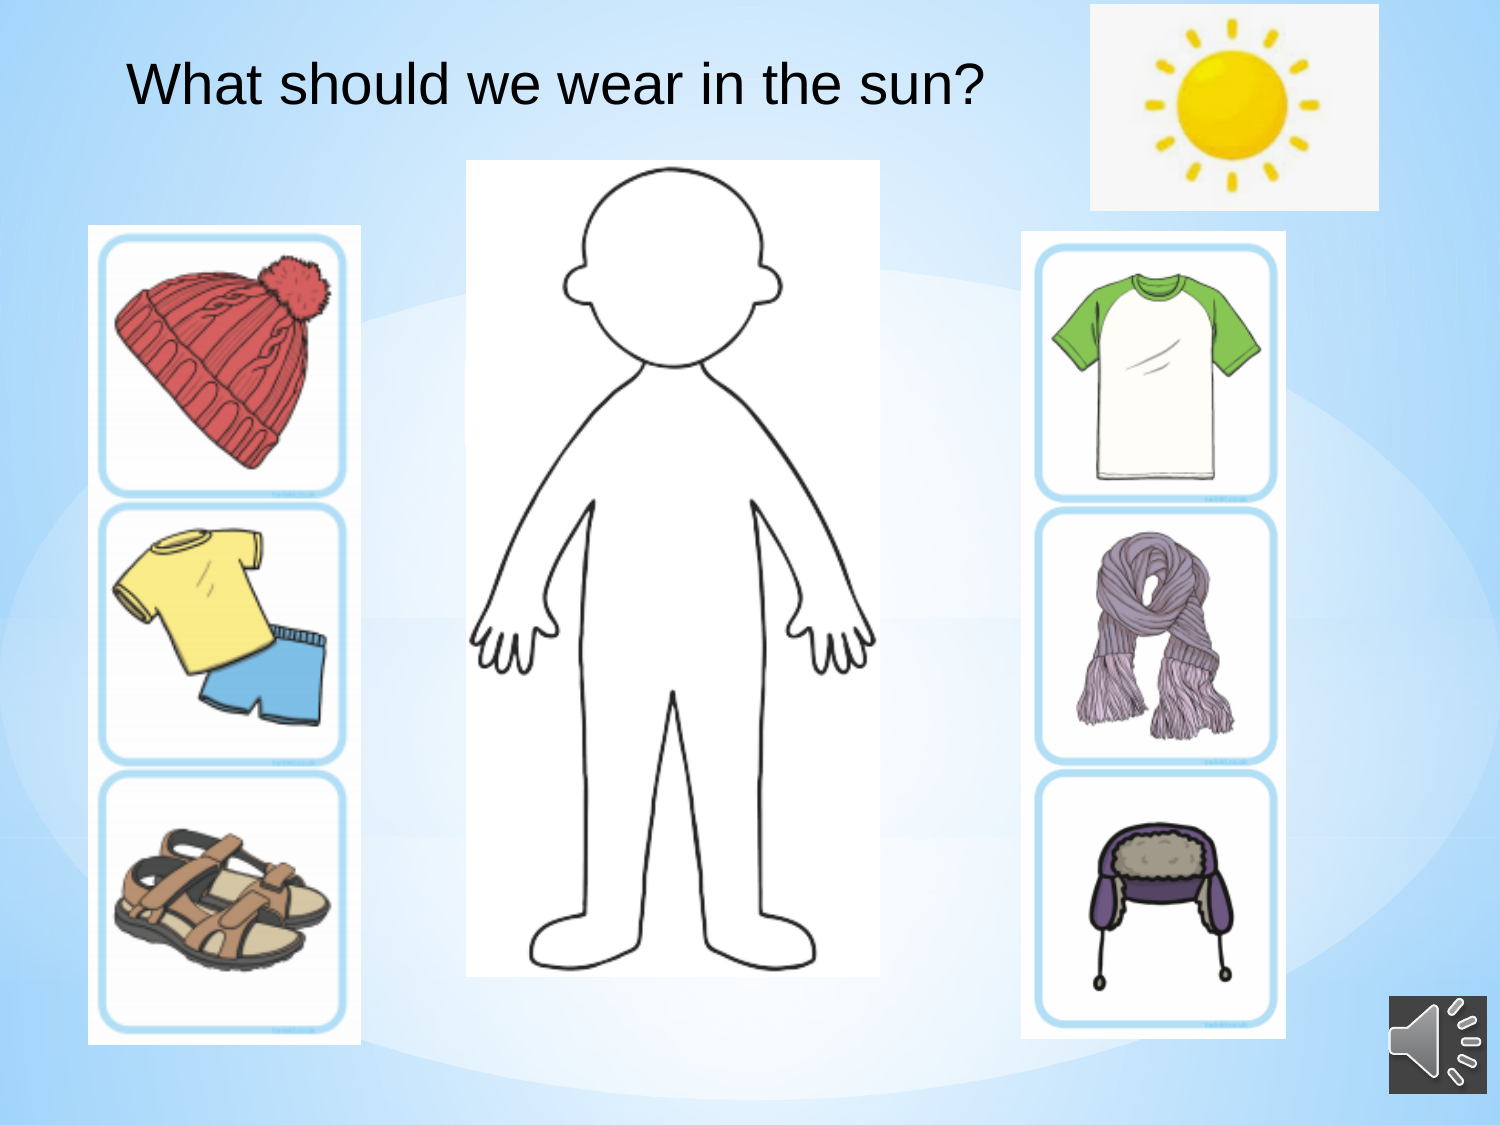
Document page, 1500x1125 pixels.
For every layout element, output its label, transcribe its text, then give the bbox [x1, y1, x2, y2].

picture [1387, 994, 1488, 1095]
picture [466, 159, 881, 977]
picture [1021, 231, 1287, 1039]
text_box What should we wear in the sun? [112, 38, 1084, 124]
picture [1090, 3, 1379, 211]
picture [88, 225, 361, 1045]
